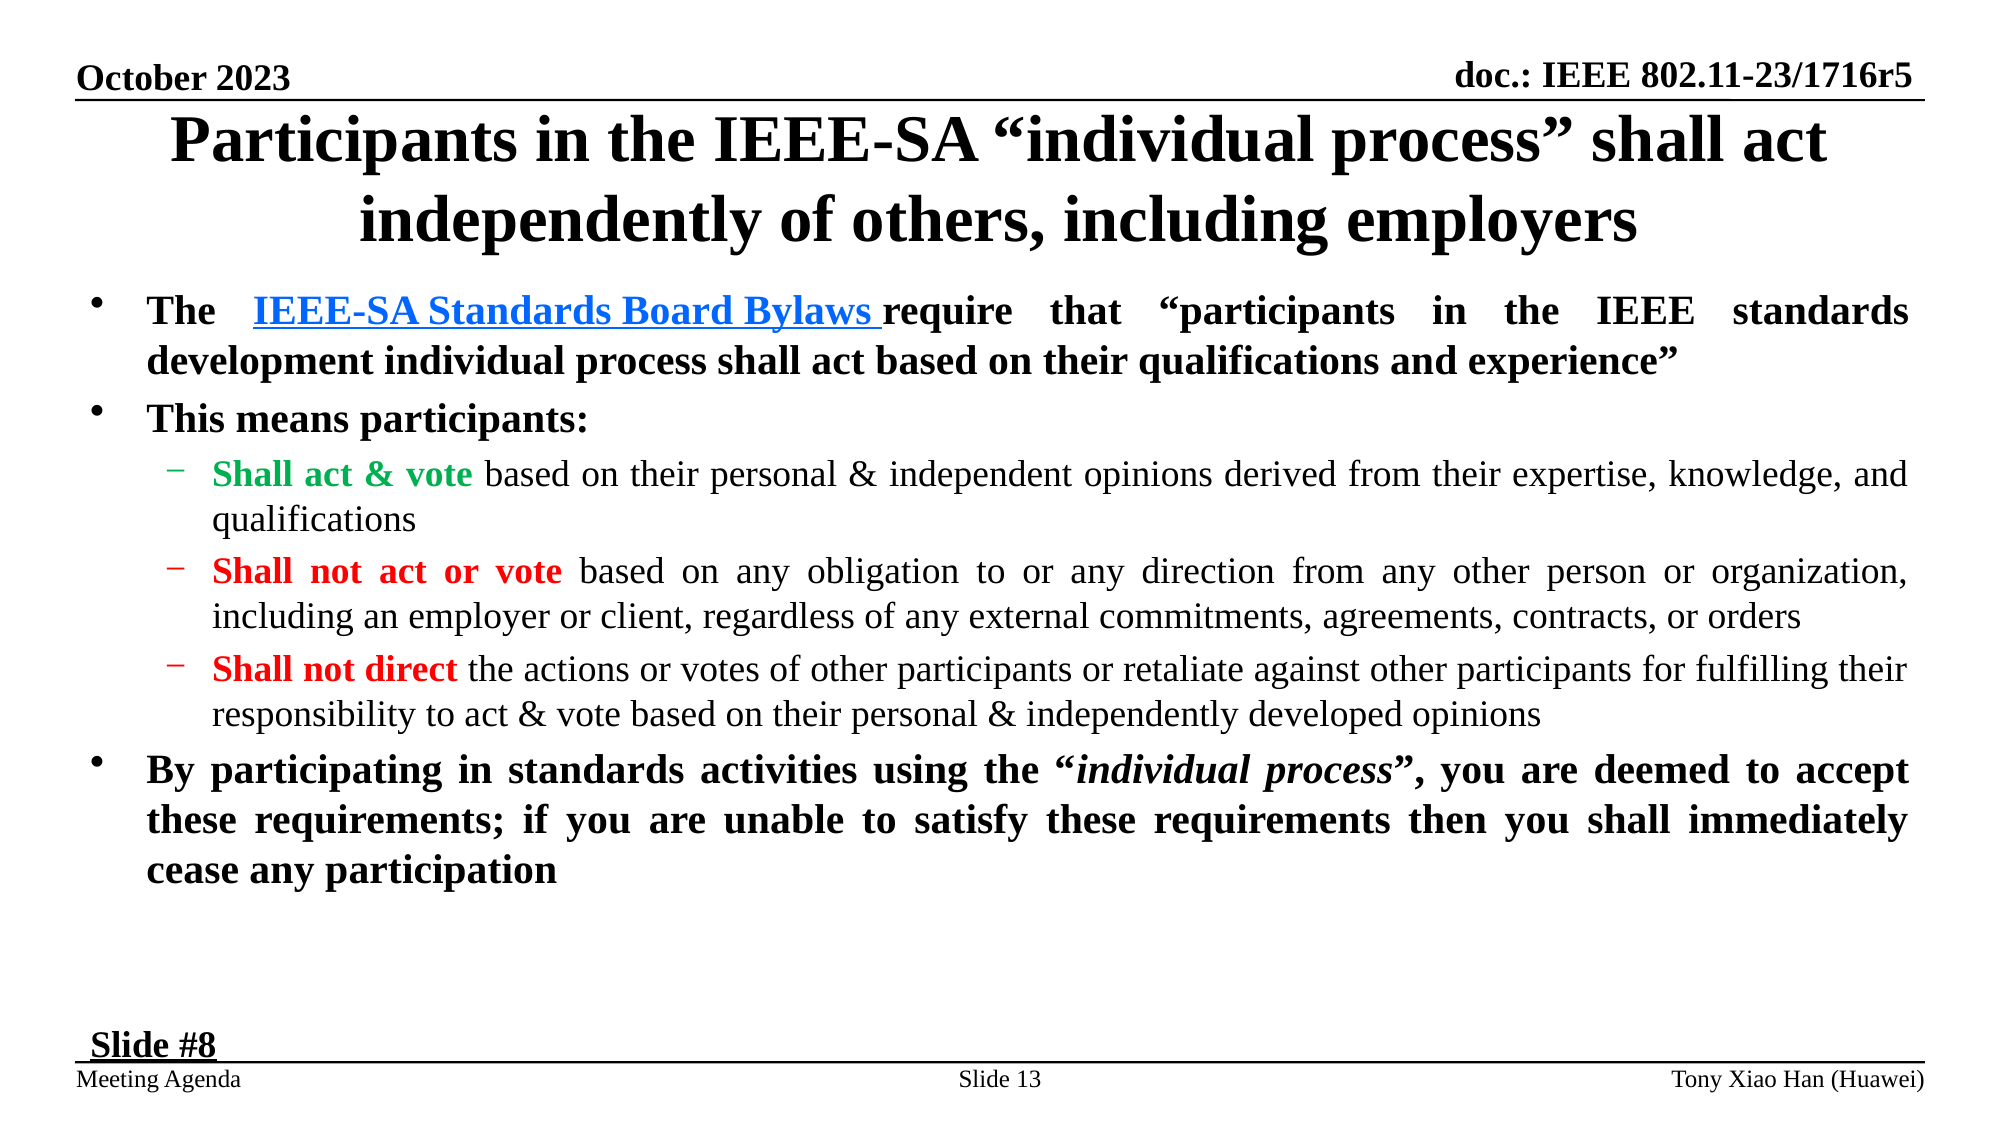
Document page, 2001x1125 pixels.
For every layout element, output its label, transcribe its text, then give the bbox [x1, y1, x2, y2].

list The IEEE-SA Standards Board Bylaws require that “participants in the IEEE standards development individual process shall act based on their qualifications and experience” This means participants: Shall act & vote based on their personal & independent opinions derived from their expertise, knowledge, and qualifications Shall not act or vote based on any obligation to or any direction from any other person or organization, including an employer or client, regardless of any external commitments, agreements, contracts, or orders Shall not direct the actions or votes of other participants or retaliate against other participants for fulfilling their responsibility to act & vote based on their personal & independently developed opinions By participating in standards activities using the “individual process”, you are deemed to accept these requirements; if you are unable to satisfy these requirements then you shall immediately cease any participation [75, 275, 1925, 1038]
text_box Participants in the IEEE-SA “individual process” shall act independently of others, including employers [75, 87, 1925, 263]
text_box Slide #8 [75, 1012, 232, 1073]
